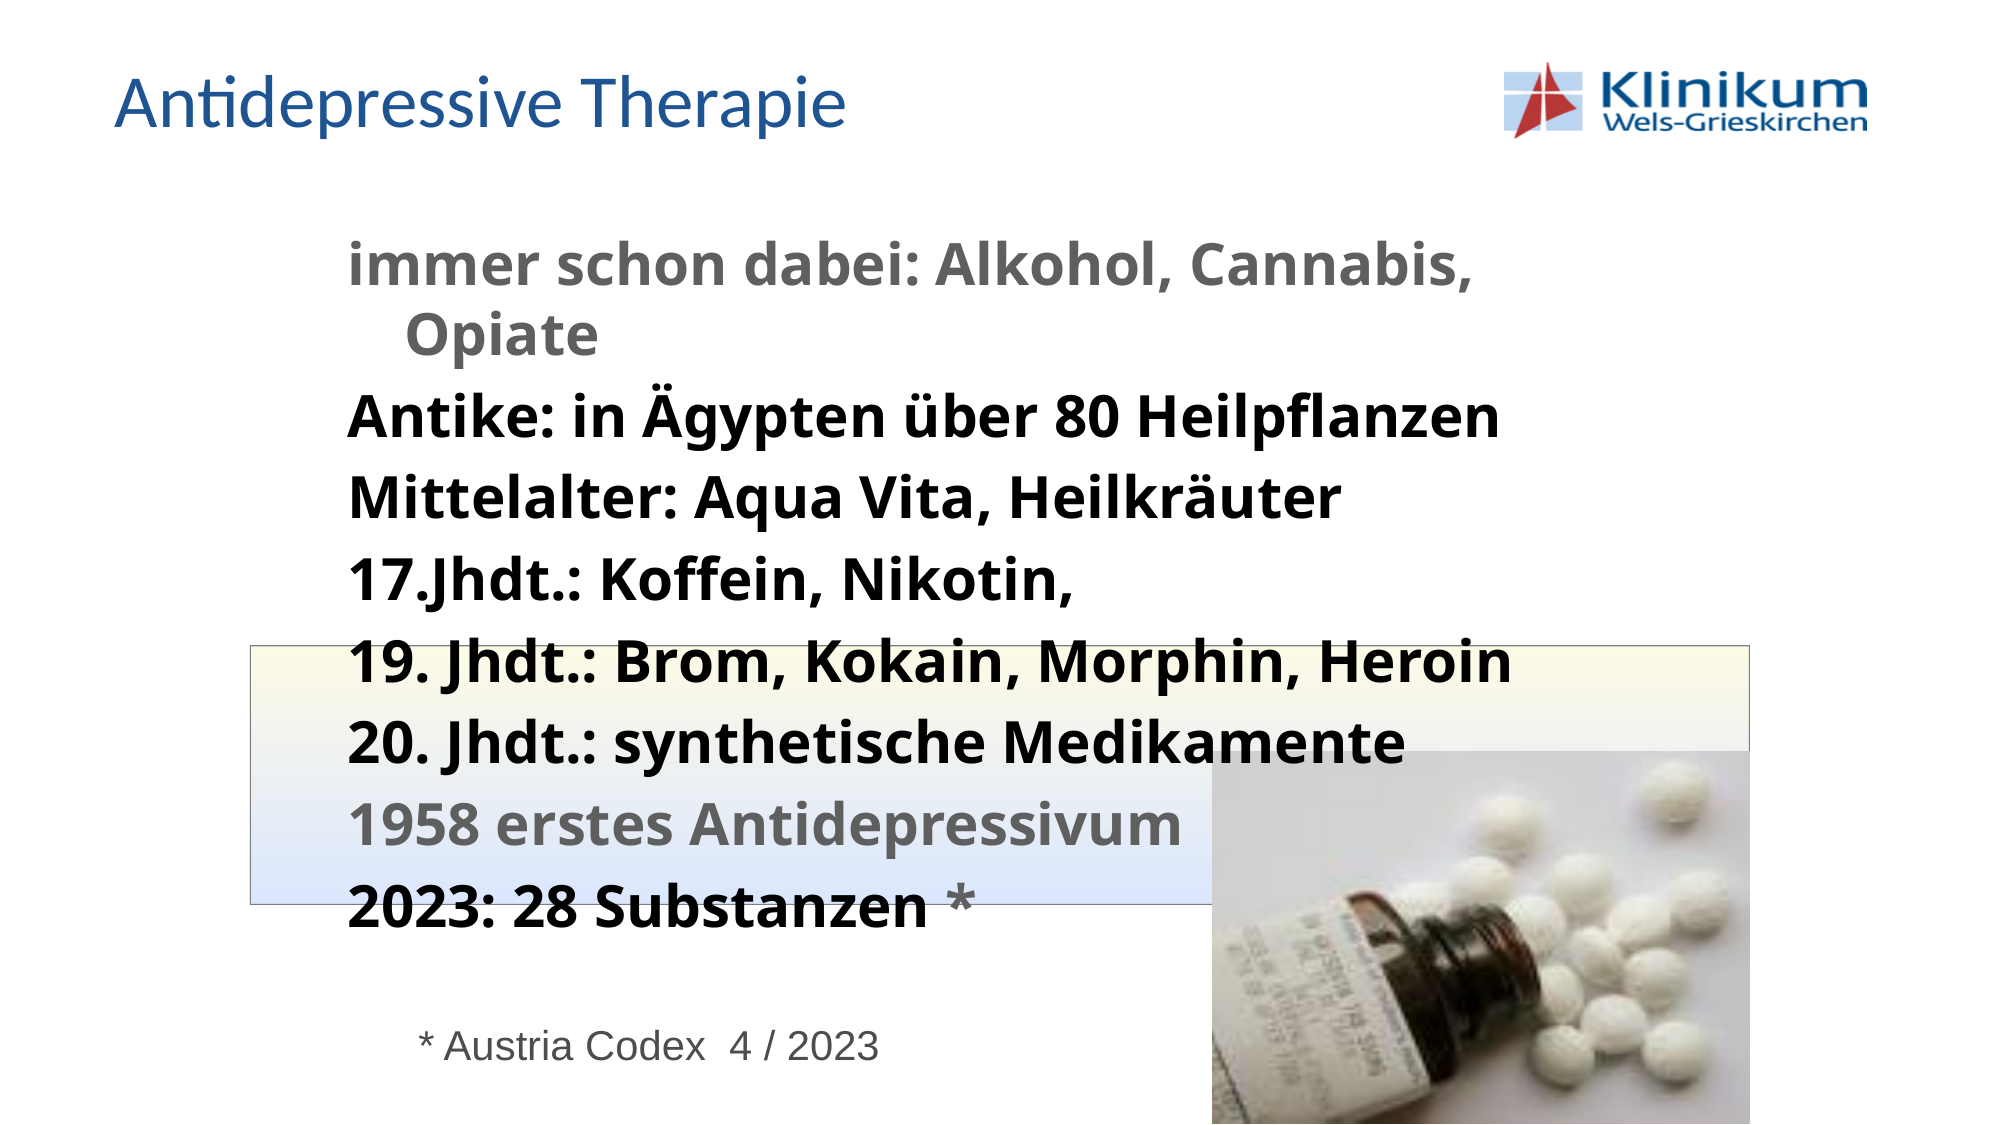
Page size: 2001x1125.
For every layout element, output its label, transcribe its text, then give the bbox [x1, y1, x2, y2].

text_box [1667, 645, 1750, 751]
picture [1212, 751, 1751, 1124]
list immer schon dabei: Alkohol, Cannabis, Opiate Antike: in Ägypten über 80 Heilpflanzen Mittelalter: Aqua Vita, Heilkräuter 17.Jhdt.: Koffein, Nikotin, 19. Jhdt.: Brom, Kokain, Morphin, Heroin 20. Jhdt.: synthetische Medikamente 1958 erstes Antidepressivum 2023: 28 Substanzen * [333, 219, 1667, 920]
title Antidepressive Therapie [99, 45, 1900, 233]
text_box [249, 645, 333, 905]
text_box * Austria Codex 4 / 2023 [403, 1011, 1024, 1074]
